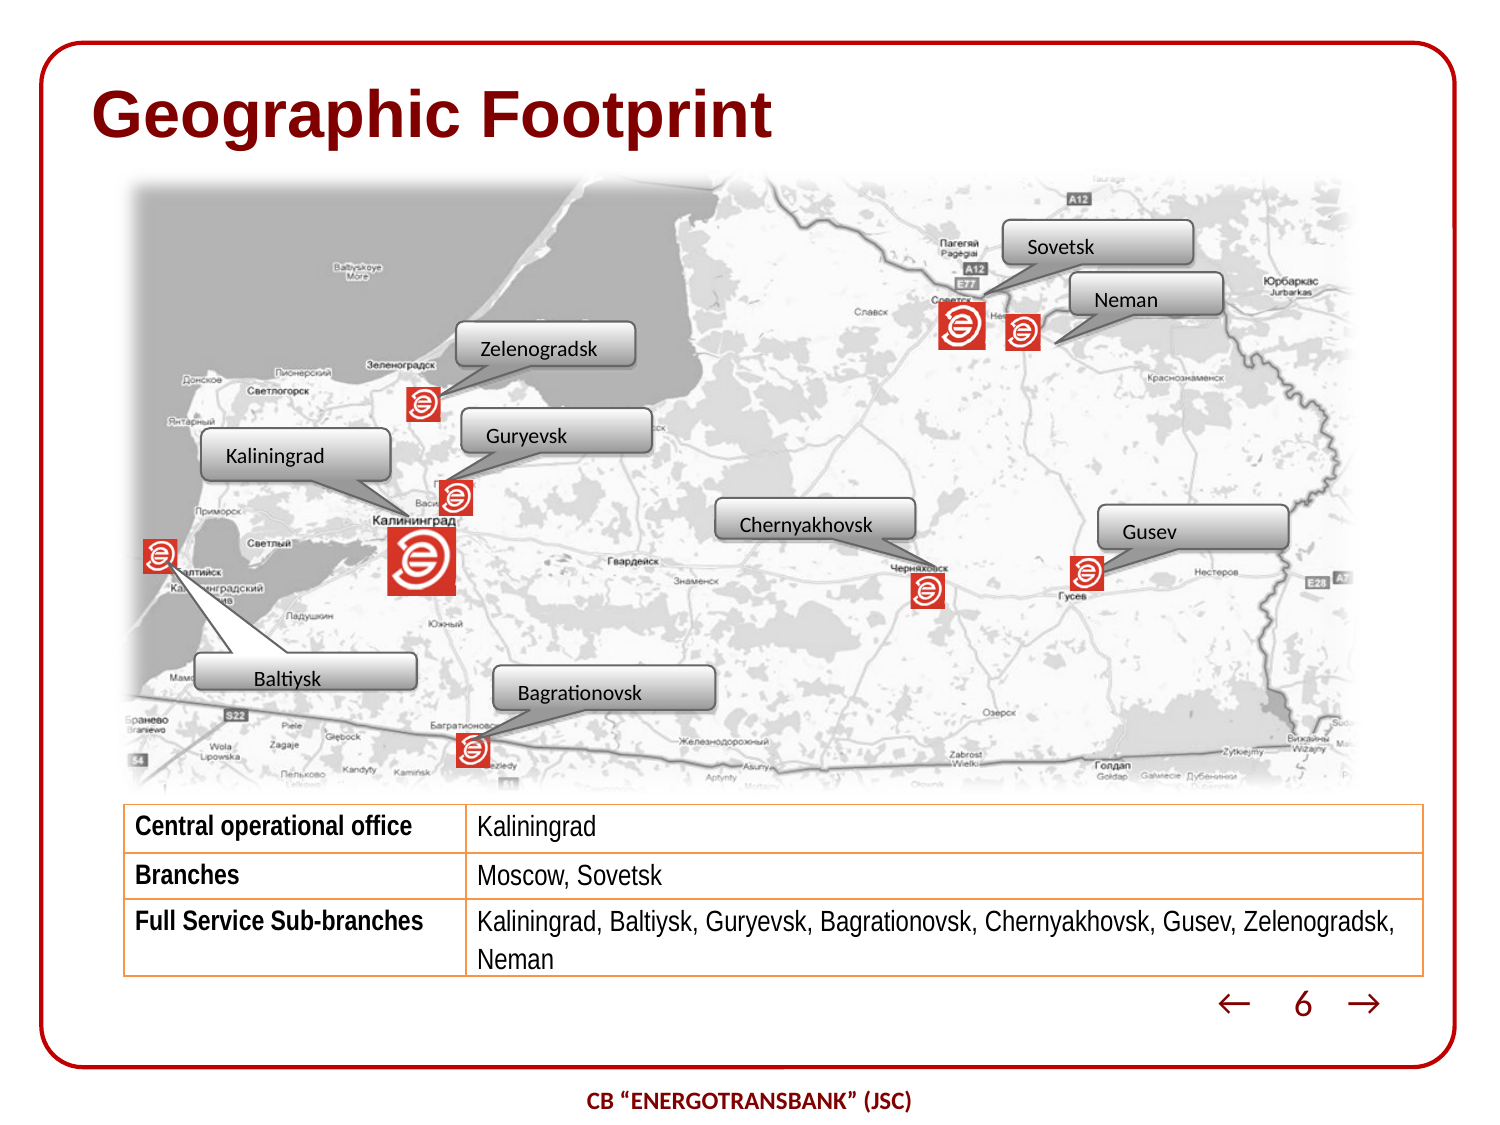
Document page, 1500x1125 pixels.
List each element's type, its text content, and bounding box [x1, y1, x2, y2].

text_box ← [1198, 977, 1270, 1031]
picture [406, 387, 441, 423]
text_box → [1328, 977, 1400, 1031]
footer CB “ENERGOTRANSBANK” (JSC) [512, 1069, 988, 1125]
table_cell Full Service Sub-branches [125, 900, 465, 975]
text_box Geographic Footprint [76, 62, 1164, 158]
table_cell Branches [125, 854, 465, 898]
table_header Kaliningrad [467, 805, 1422, 852]
text_box 6 [1270, 977, 1328, 1031]
text_box v [39, 40, 1457, 1070]
table_cell Moscow, Sovetsk [467, 854, 1422, 898]
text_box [112, 165, 1366, 799]
table_header Central operational office [125, 808, 465, 852]
table_cell Kaliningrad, Baltiysk, Guryevsk, Bagrationovsk, Chernyakhovsk, Gusev, Zelenogradsk, Neman [467, 900, 1422, 975]
